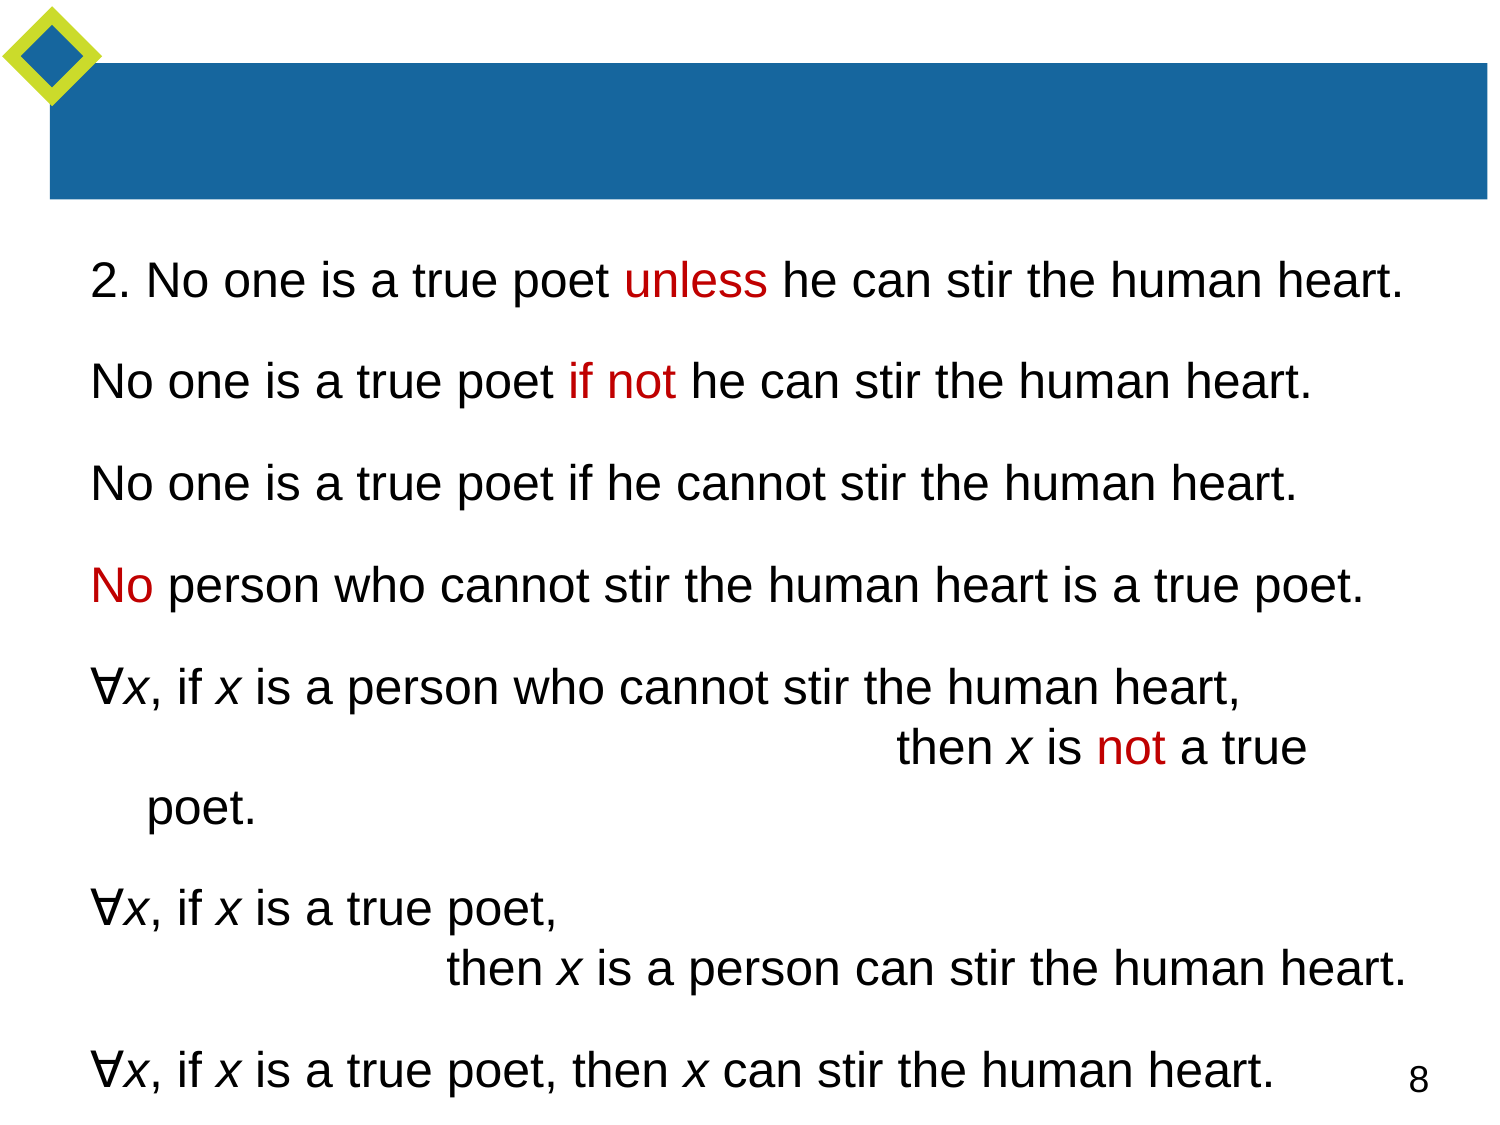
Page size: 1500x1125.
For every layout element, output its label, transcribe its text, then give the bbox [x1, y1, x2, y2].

list 2. No one is a true poet unless he can stir the human heart. No one is a true poet if not he can stir the human heart. No one is a true poet if he cannot stir the human heart. No person who cannot stir the human heart is a true poet. ∀x, if x is a person who cannot stir the human heart, then x is not a true poet. ∀x, if x is a true poet, then x is a person can stir the human heart. ∀x, if x is a true poet, then x can stir the human heart. [75, 239, 1425, 1103]
